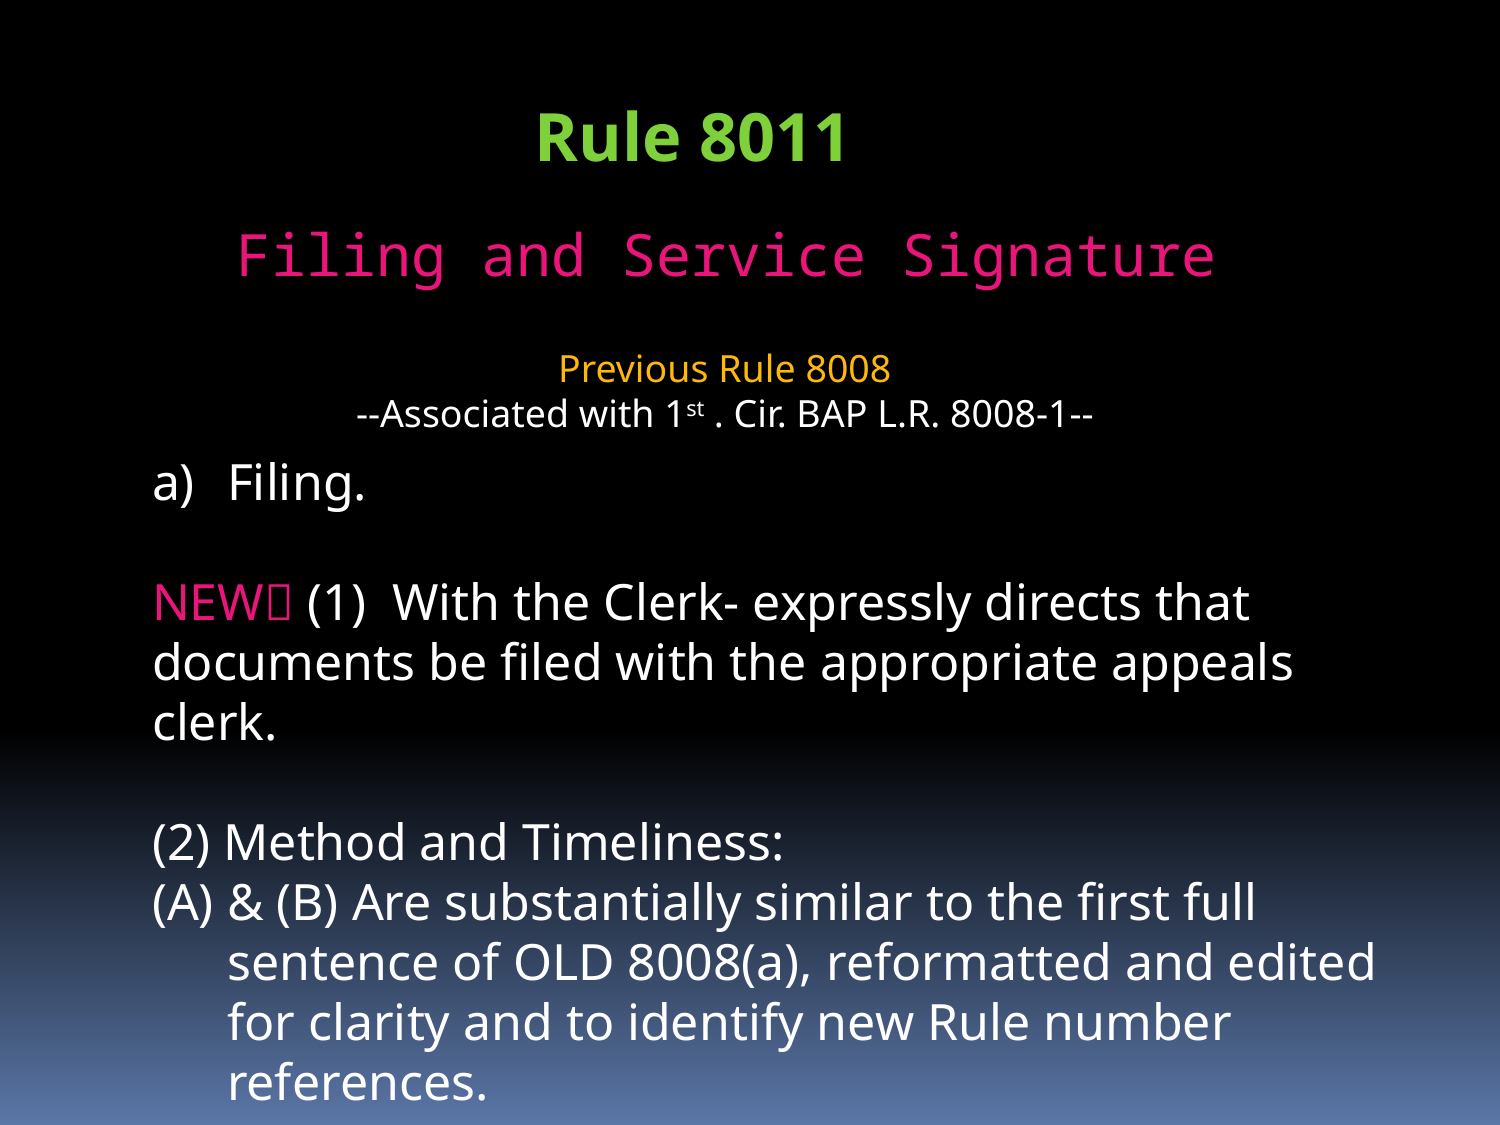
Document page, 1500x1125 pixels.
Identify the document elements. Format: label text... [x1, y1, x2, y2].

text_box Filing. NEW (1) With the Clerk- expressly directs that documents be filed with the appropriate appeals clerk. (2) Method and Timeliness: & (B) Are substantially similar to the first full sentence of OLD 8008(a), reformatted and edited for clarity and to identify new Rule number references. [137, 443, 1413, 1125]
text_box Rule 8011 [300, 87, 1088, 183]
text_box Previous Rule 8008 --Associated with 1st . Cir. BAP L.R. 8008-1-- [181, 337, 1269, 443]
text_box Filing and Service Signature [62, 210, 1425, 296]
